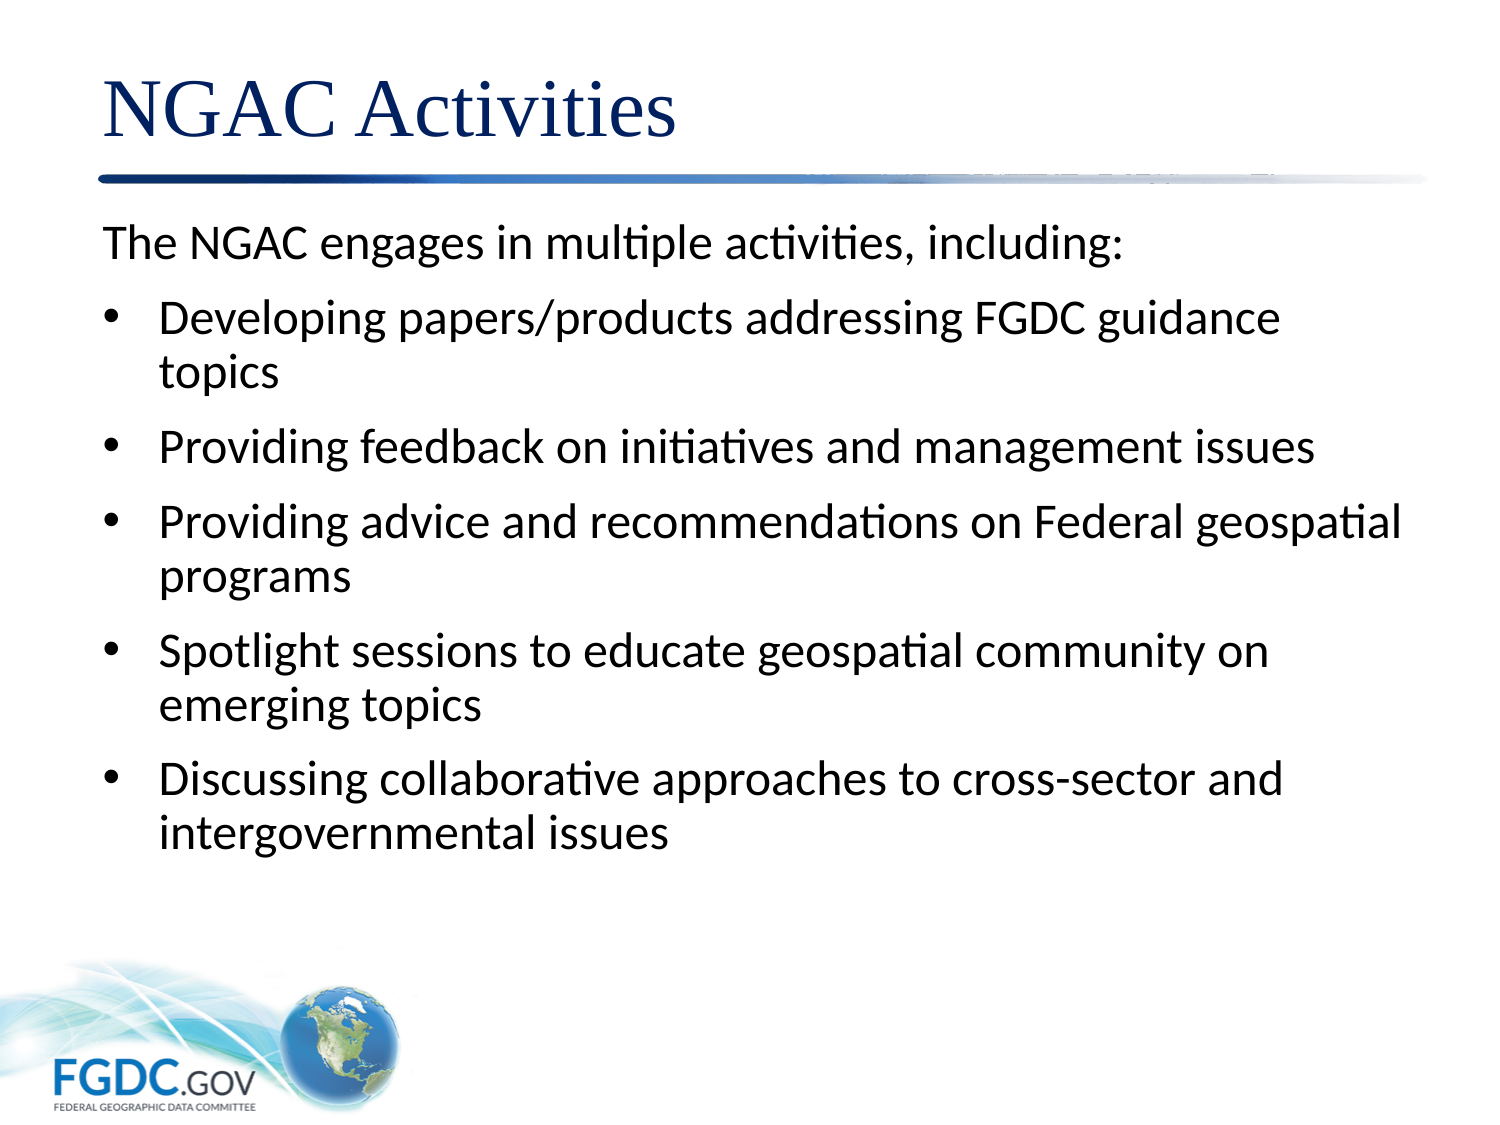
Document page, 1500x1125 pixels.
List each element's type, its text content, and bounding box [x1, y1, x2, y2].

list The NGAC engages in multiple activities, including: Developing papers/products addressing FGDC guidance topics Providing feedback on initiatives and management issues Providing advice and recommendations on Federal geospatial programs Spotlight sessions to educate geospatial community on emerging topics Discussing collaborative approaches to cross-sector and intergovernmental issues [87, 209, 1425, 985]
picture [0, 946, 418, 1125]
title NGAC Activities [87, 53, 1438, 166]
picture [98, 171, 1431, 188]
